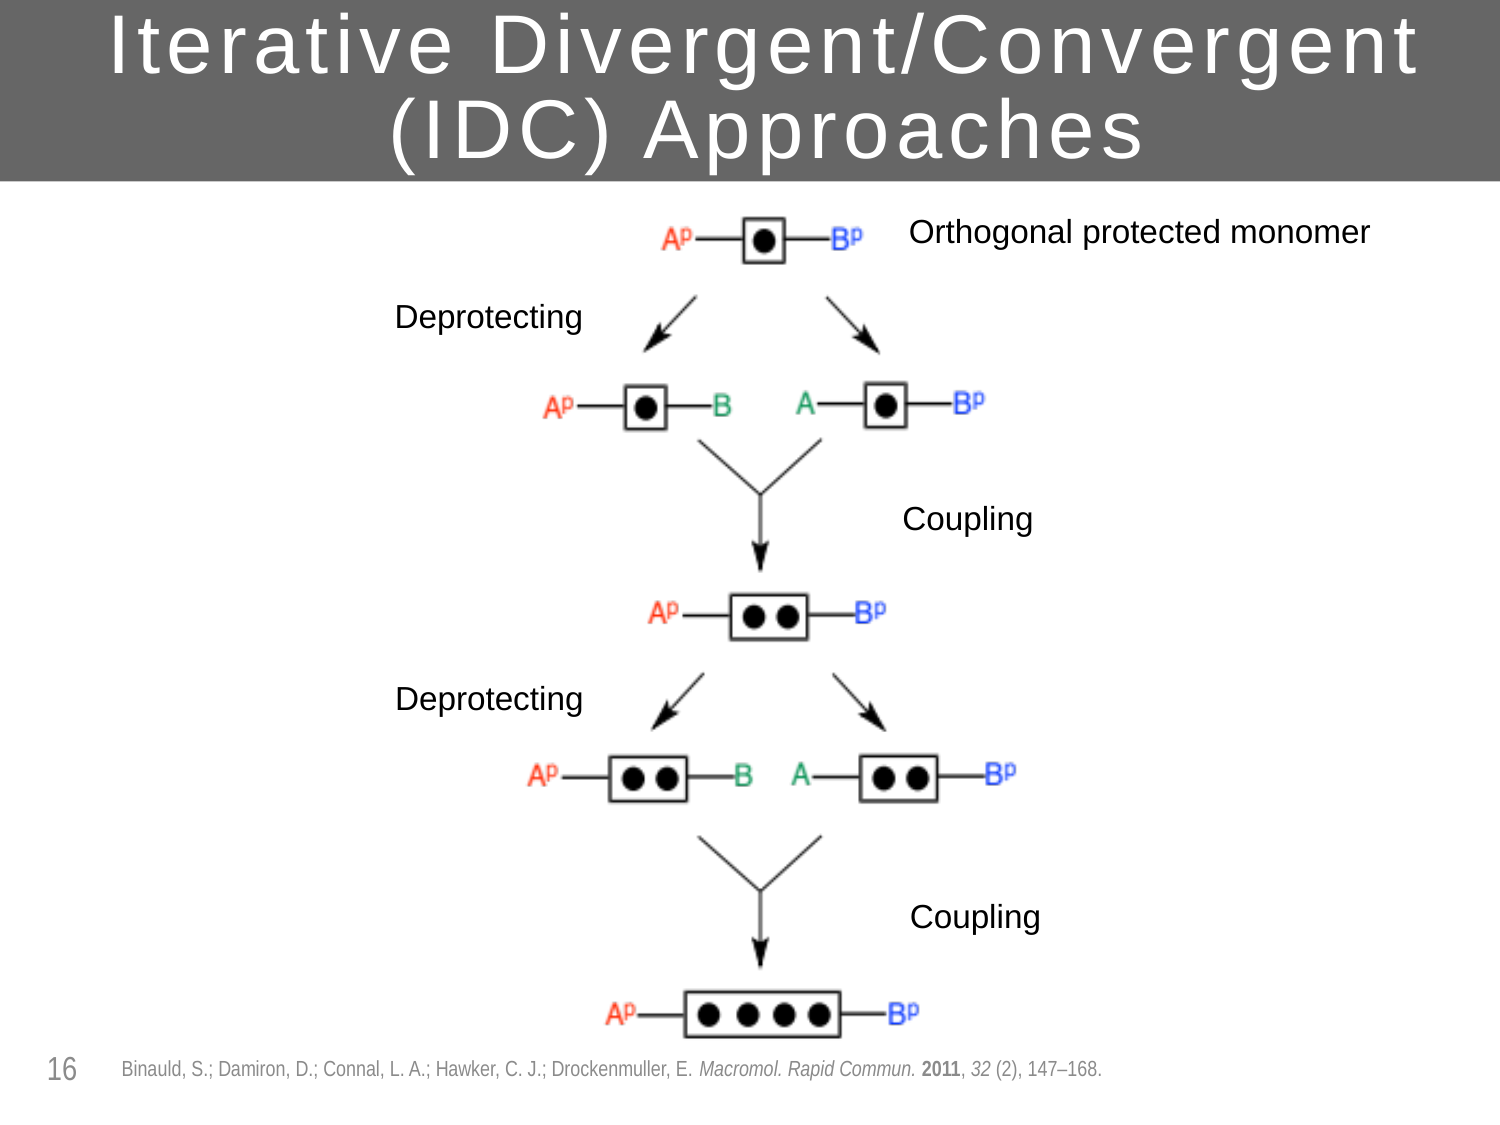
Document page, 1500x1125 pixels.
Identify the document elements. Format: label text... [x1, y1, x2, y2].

picture [638, 293, 881, 356]
footer Binauld, S.; Damiron, D.; Connal, L. A.; Hawker, C. J.; Drockenmuller, E. Macromol. Rapid Commun. 2011, 32 (2), 147–168. [80, 1046, 1150, 1091]
text_box Orthogonal protected monomer [894, 202, 1387, 258]
picture [691, 832, 827, 971]
picture [645, 669, 891, 732]
picture [657, 213, 869, 268]
text_box Deprotecting [379, 288, 599, 343]
slide_number 16 [31, 1046, 80, 1088]
picture [600, 987, 924, 1044]
text_box Coupling [887, 490, 1049, 545]
picture [522, 752, 760, 806]
text_box Coupling [895, 887, 1057, 942]
title Iterative Divergent/Convergent (IDC) Approaches [0, 0, 1500, 182]
picture [786, 749, 1021, 807]
picture [537, 382, 827, 573]
picture [790, 377, 990, 432]
picture [642, 588, 891, 645]
text_box Deprotecting [380, 670, 599, 725]
